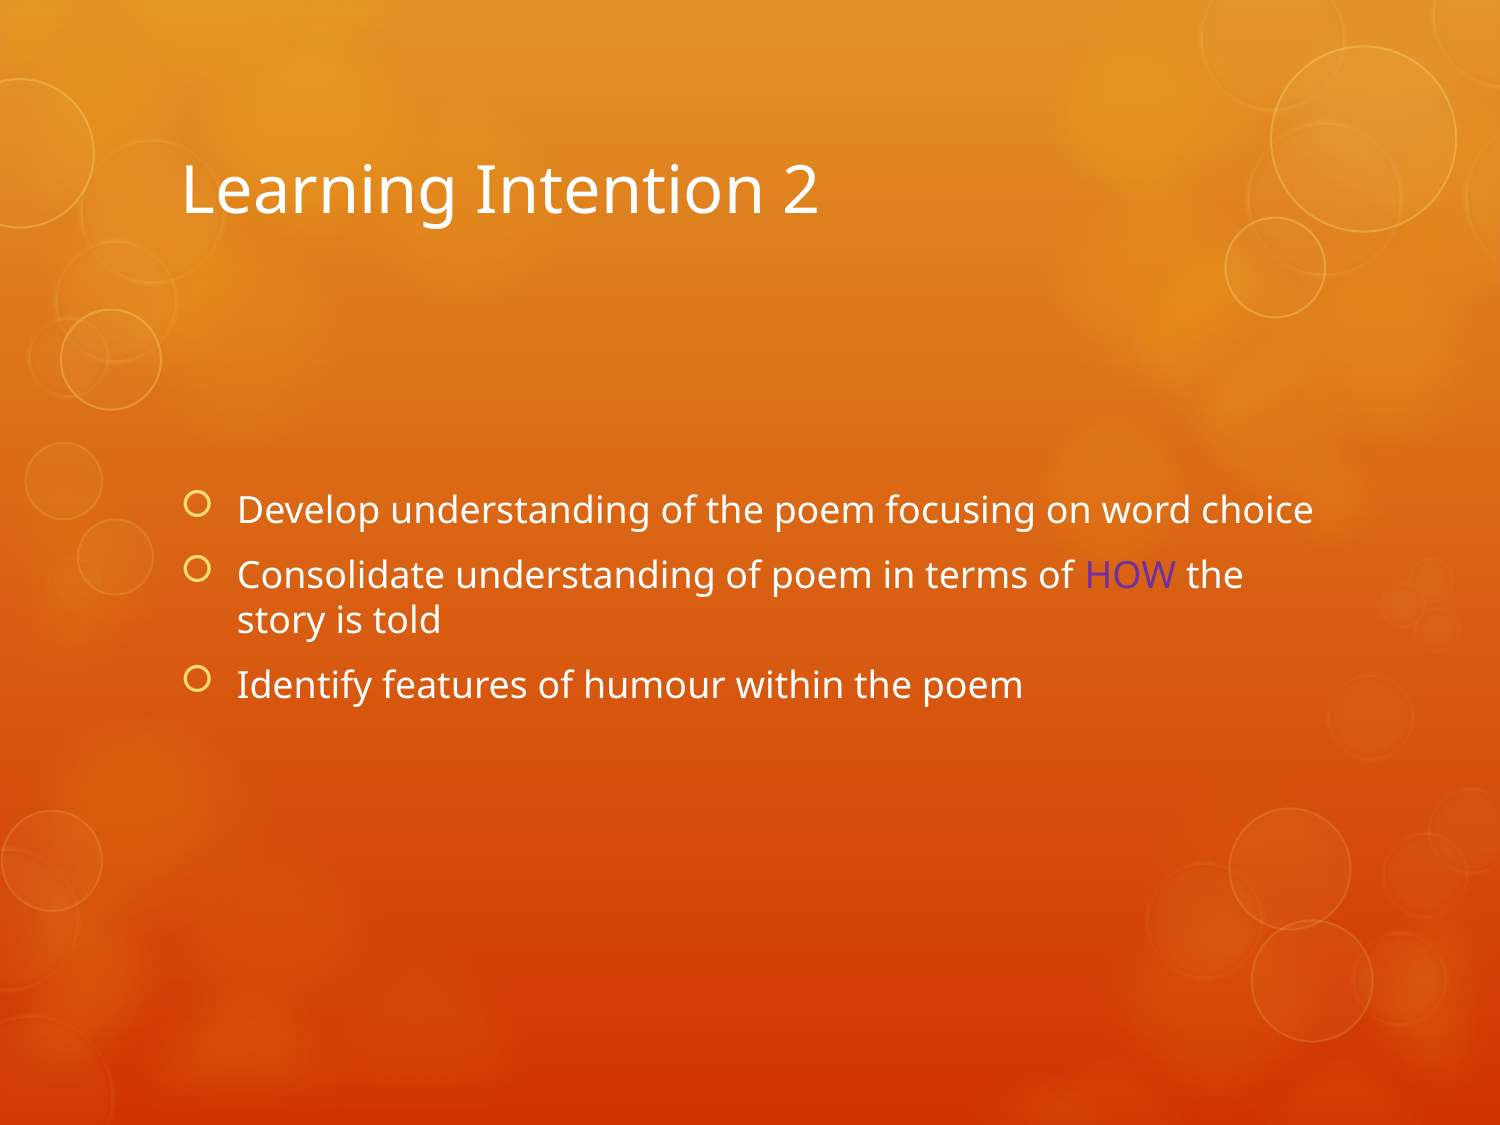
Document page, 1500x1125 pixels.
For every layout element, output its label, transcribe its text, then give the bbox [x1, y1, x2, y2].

title Learning Intention 2 [165, 110, 1335, 263]
list Develop understanding of the poem focusing on word choice Consolidate understanding of poem in terms of HOW the story is told Identify features of humour within the poem [165, 296, 1335, 962]
